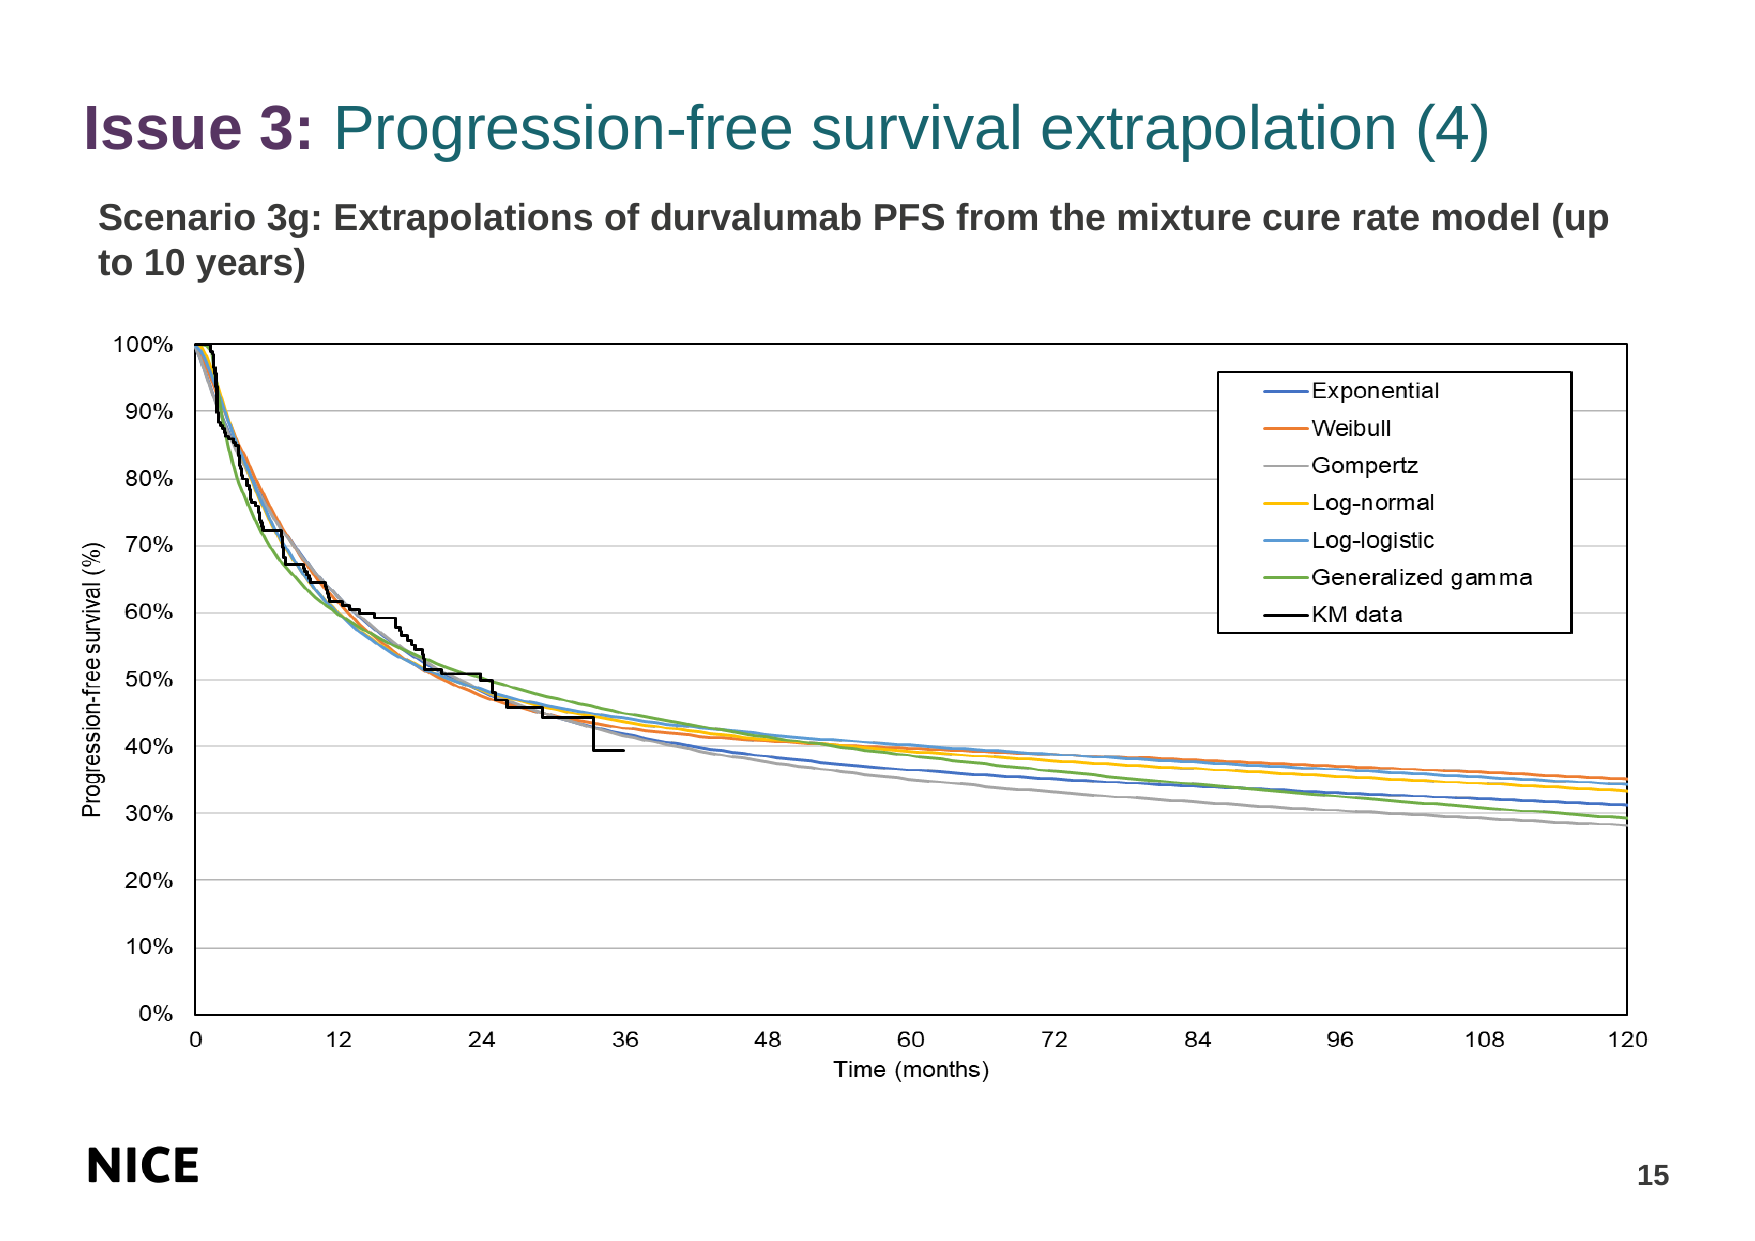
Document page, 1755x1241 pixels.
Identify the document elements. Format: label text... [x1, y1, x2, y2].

picture [88, 1146, 198, 1183]
slide_number 15 [1587, 1136, 1670, 1192]
picture [64, 306, 1670, 1106]
text_box Scenario 3g: Extrapolations of durvalumab PFS from the mixture cure rate model (up to 10 years) [81, 198, 1672, 278]
title Issue 3: Progression-free survival extrapolation (4) [83, 74, 1689, 200]
